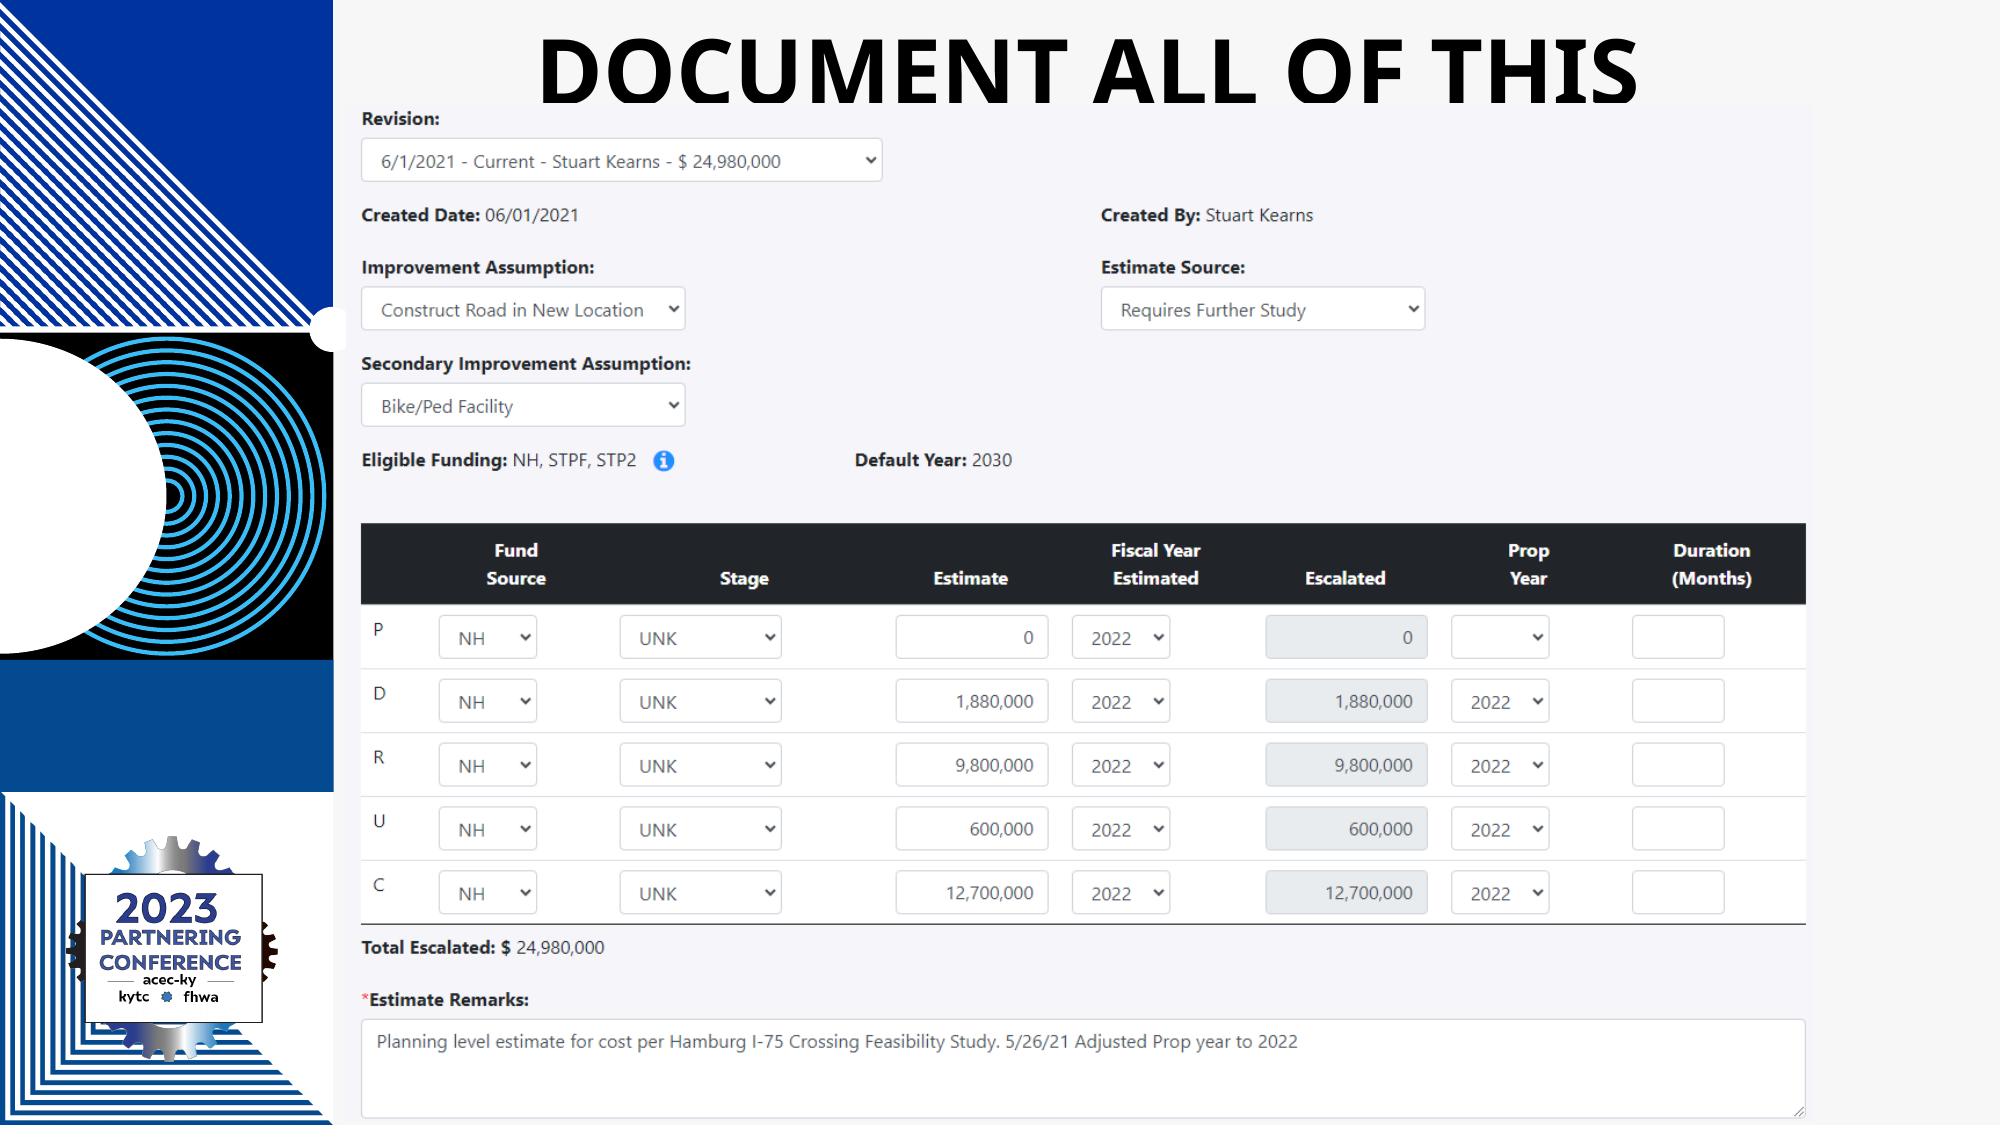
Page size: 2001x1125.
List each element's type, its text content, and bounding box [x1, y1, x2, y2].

text_box DOCUMENT ALL OF THIS [520, 18, 1883, 391]
picture [0, 2, 334, 326]
picture [346, 103, 1813, 1121]
picture [0, 792, 333, 1125]
